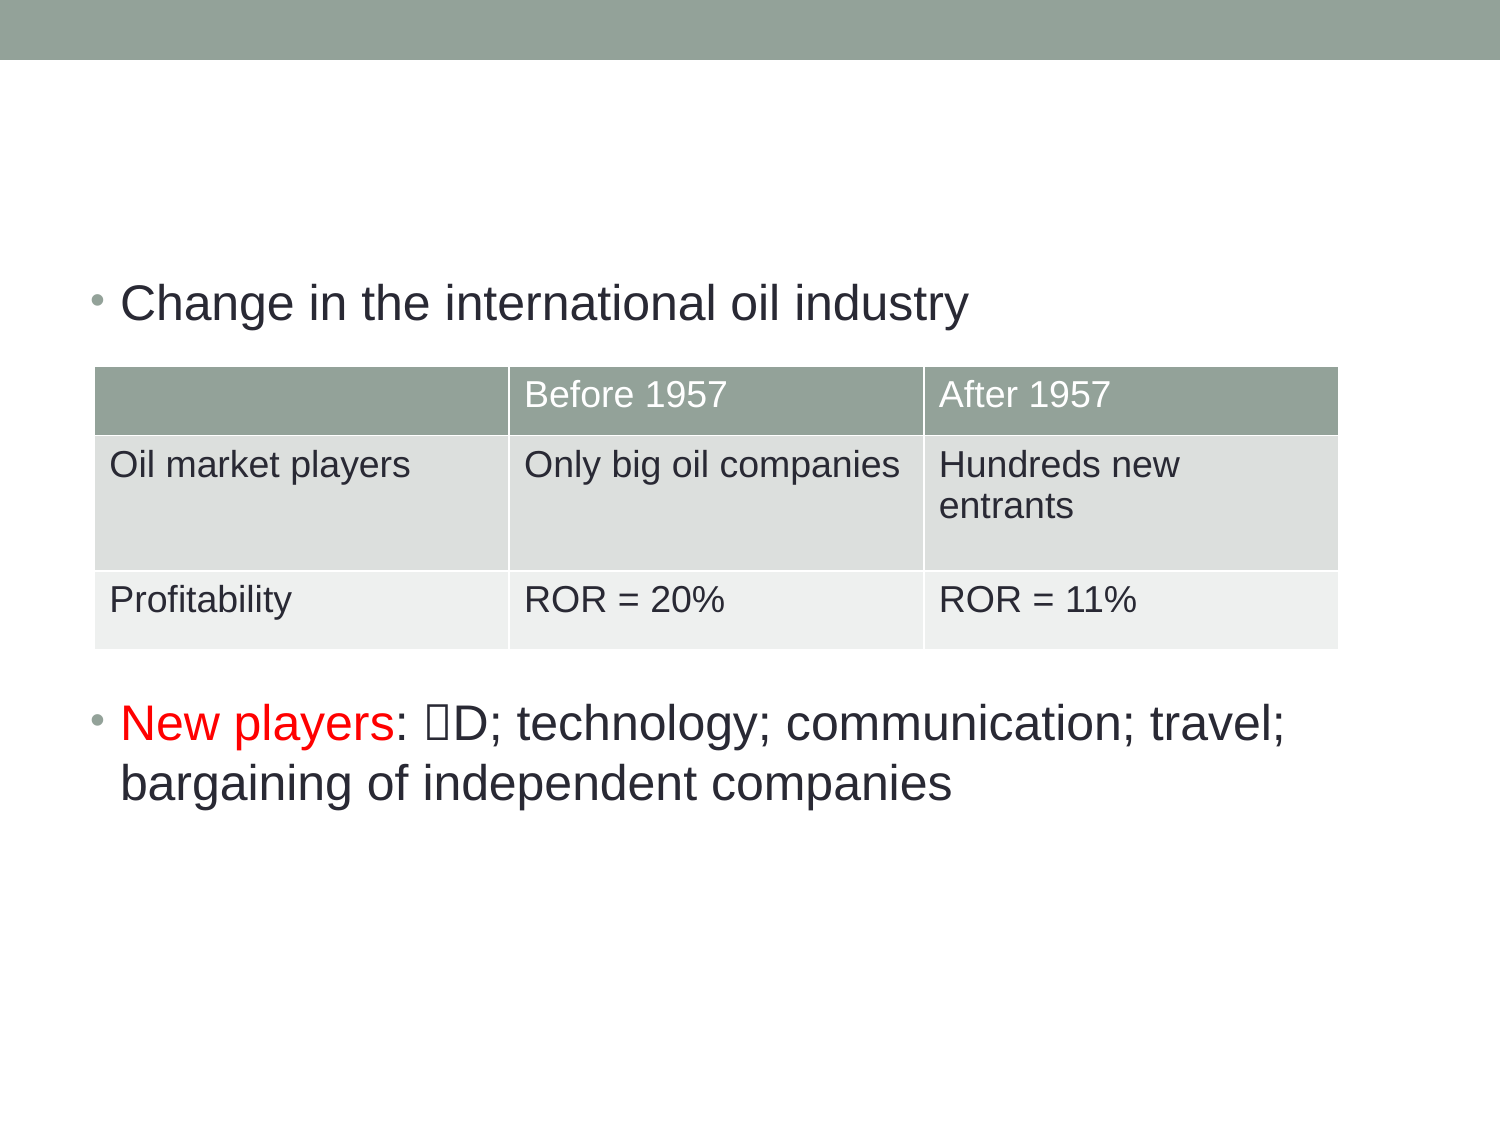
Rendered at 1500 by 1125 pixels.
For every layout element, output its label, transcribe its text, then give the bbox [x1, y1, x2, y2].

table_header Before 1957 [510, 367, 923, 435]
table_cell Only big oil companies [510, 436, 923, 570]
table_cell Hundreds new entrants [925, 436, 1338, 570]
table_cell ROR = 11% [925, 572, 1338, 649]
table_header [95, 367, 508, 435]
table_cell Profitability [95, 572, 508, 649]
table_cell ROR = 20% [510, 572, 923, 649]
list Change in the international oil industry New players: D; technology; communication; travel; bargaining of independent companies [75, 262, 1425, 1063]
table_cell Oil market players [95, 436, 508, 570]
table_header After 1957 [925, 367, 1338, 435]
